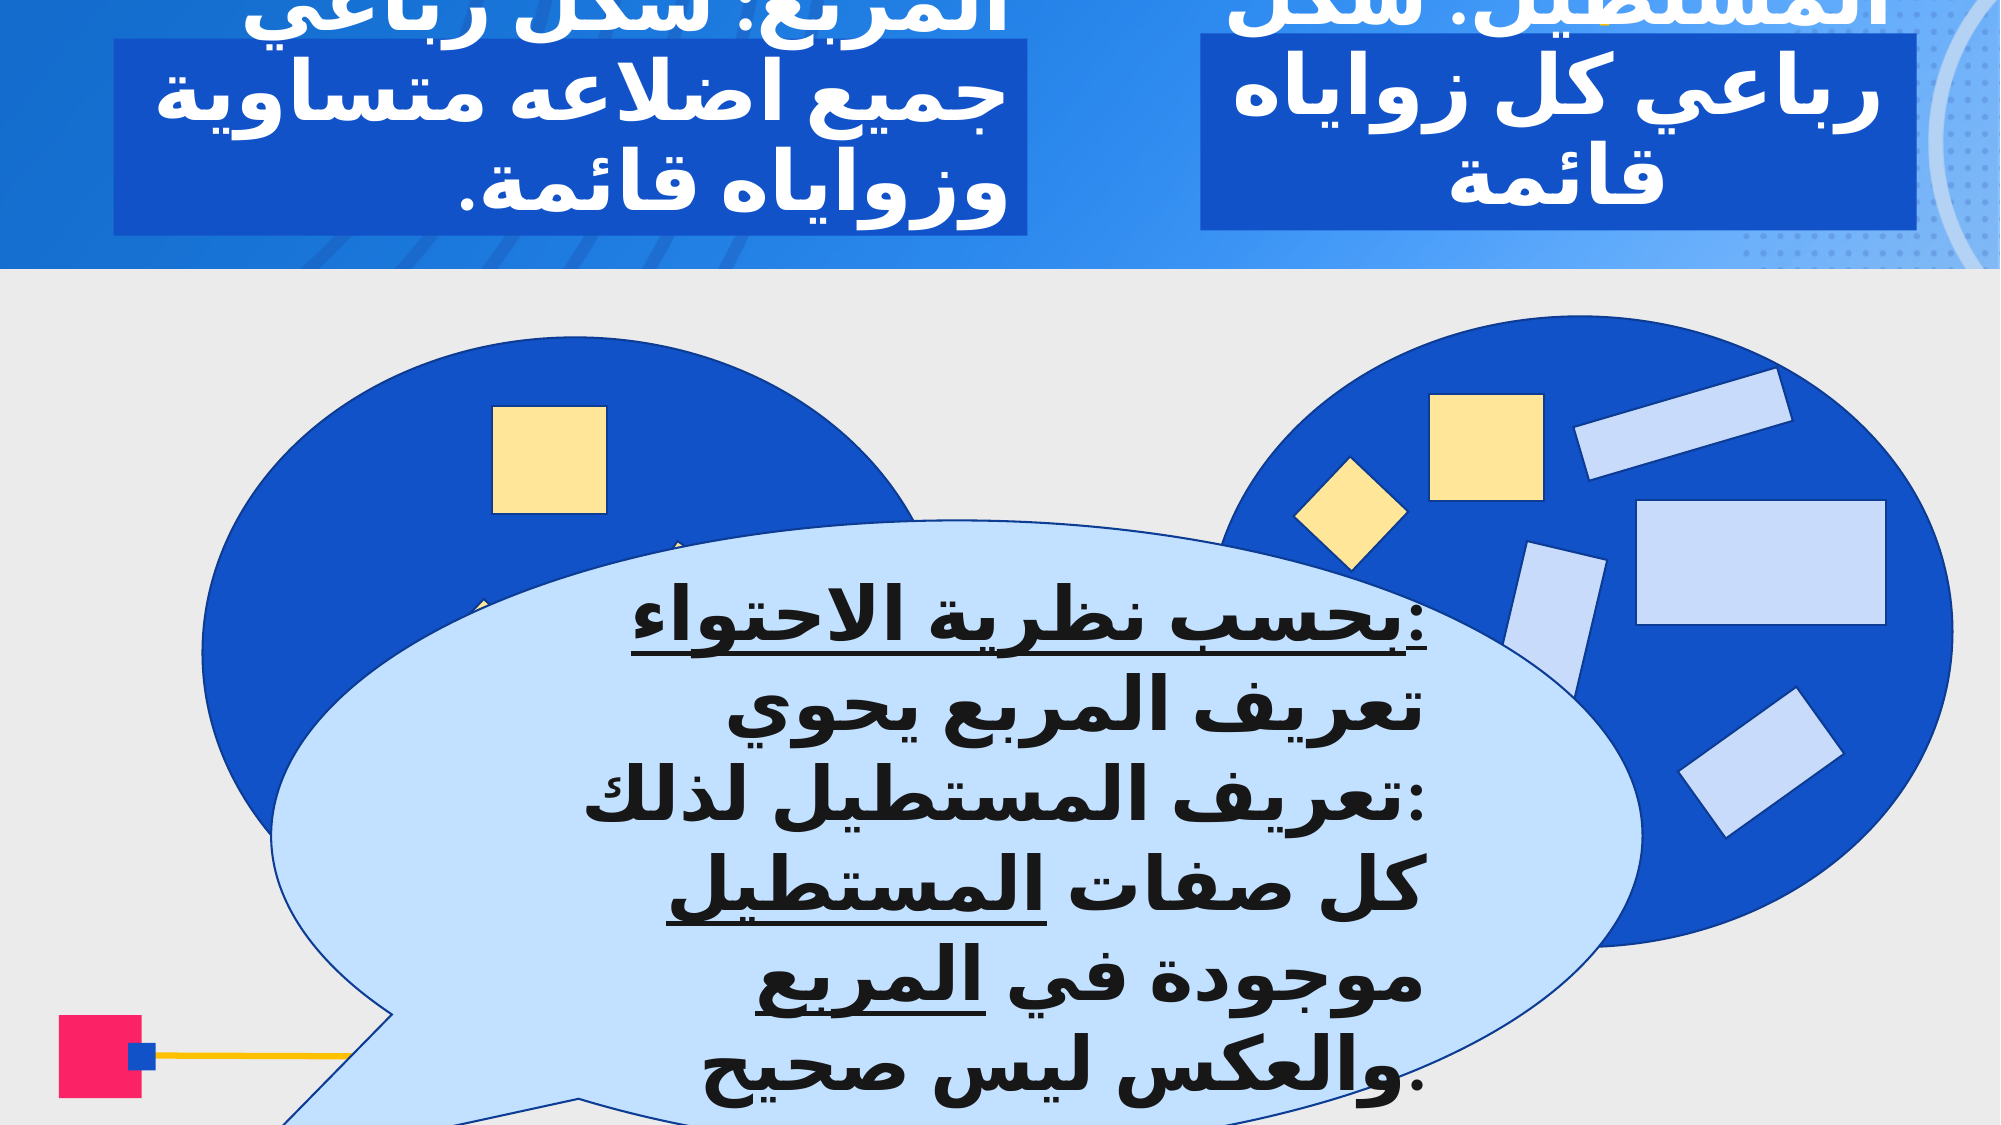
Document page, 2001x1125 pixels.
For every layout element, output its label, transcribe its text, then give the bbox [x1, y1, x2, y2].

picture [0, 0, 2000, 269]
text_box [202, 337, 948, 969]
text_box بحسب نظرية الاحتواء: تعريف المربع يحوي تعريف المستطيل لذلك: كل صفات المستطيل موجودة في المربع والعكس ليس صحيح. [282, 519, 1600, 1125]
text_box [1207, 316, 1953, 948]
title المستطيل: شكل رباعي كل زواياه قائمة [1200, 33, 1917, 231]
text_box المربع: شكل رباعي جميع اضلاعه متساوية وزواياه قائمة. [113, 38, 1028, 236]
